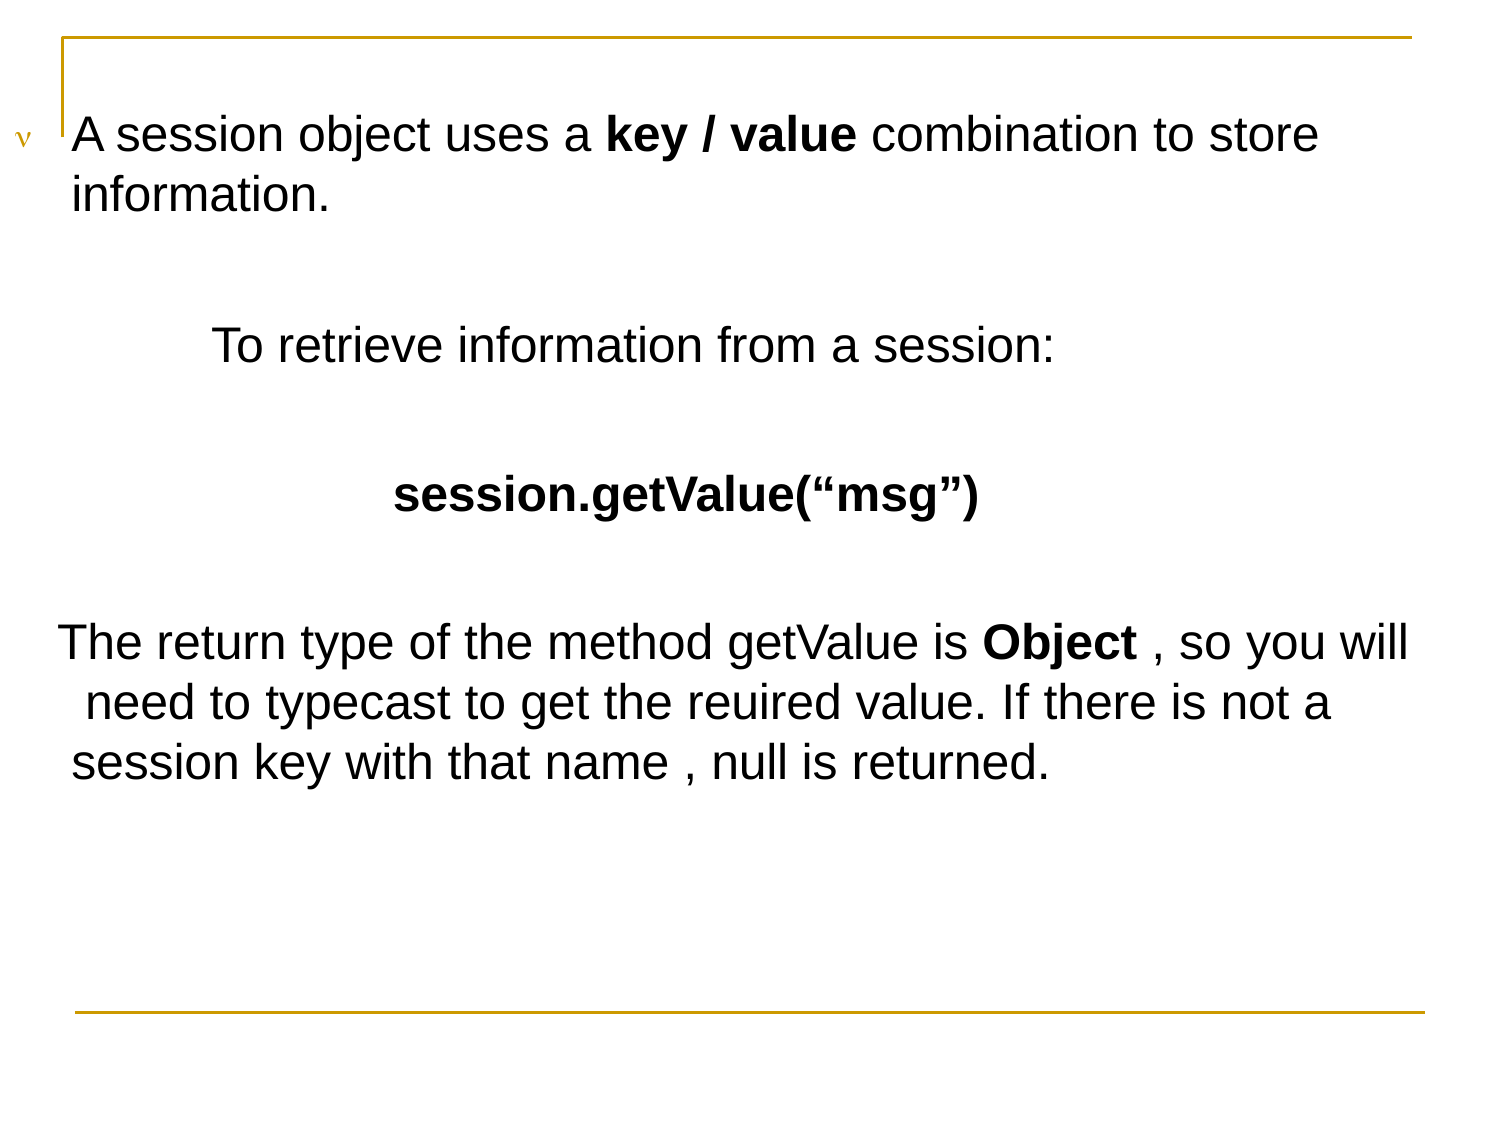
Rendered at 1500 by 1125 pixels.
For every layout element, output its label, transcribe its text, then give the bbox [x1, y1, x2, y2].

text_box  [12, 112, 41, 154]
text_box To retrieve information from a session: session.getValue(“msg”) The return type of the method getValue is Object , so you will need to typecast to get the reuired value. If there is not a session key with that name , null is returned. [54, 310, 1422, 790]
title A session object uses a key / value combination to store information. [41, 99, 1459, 290]
